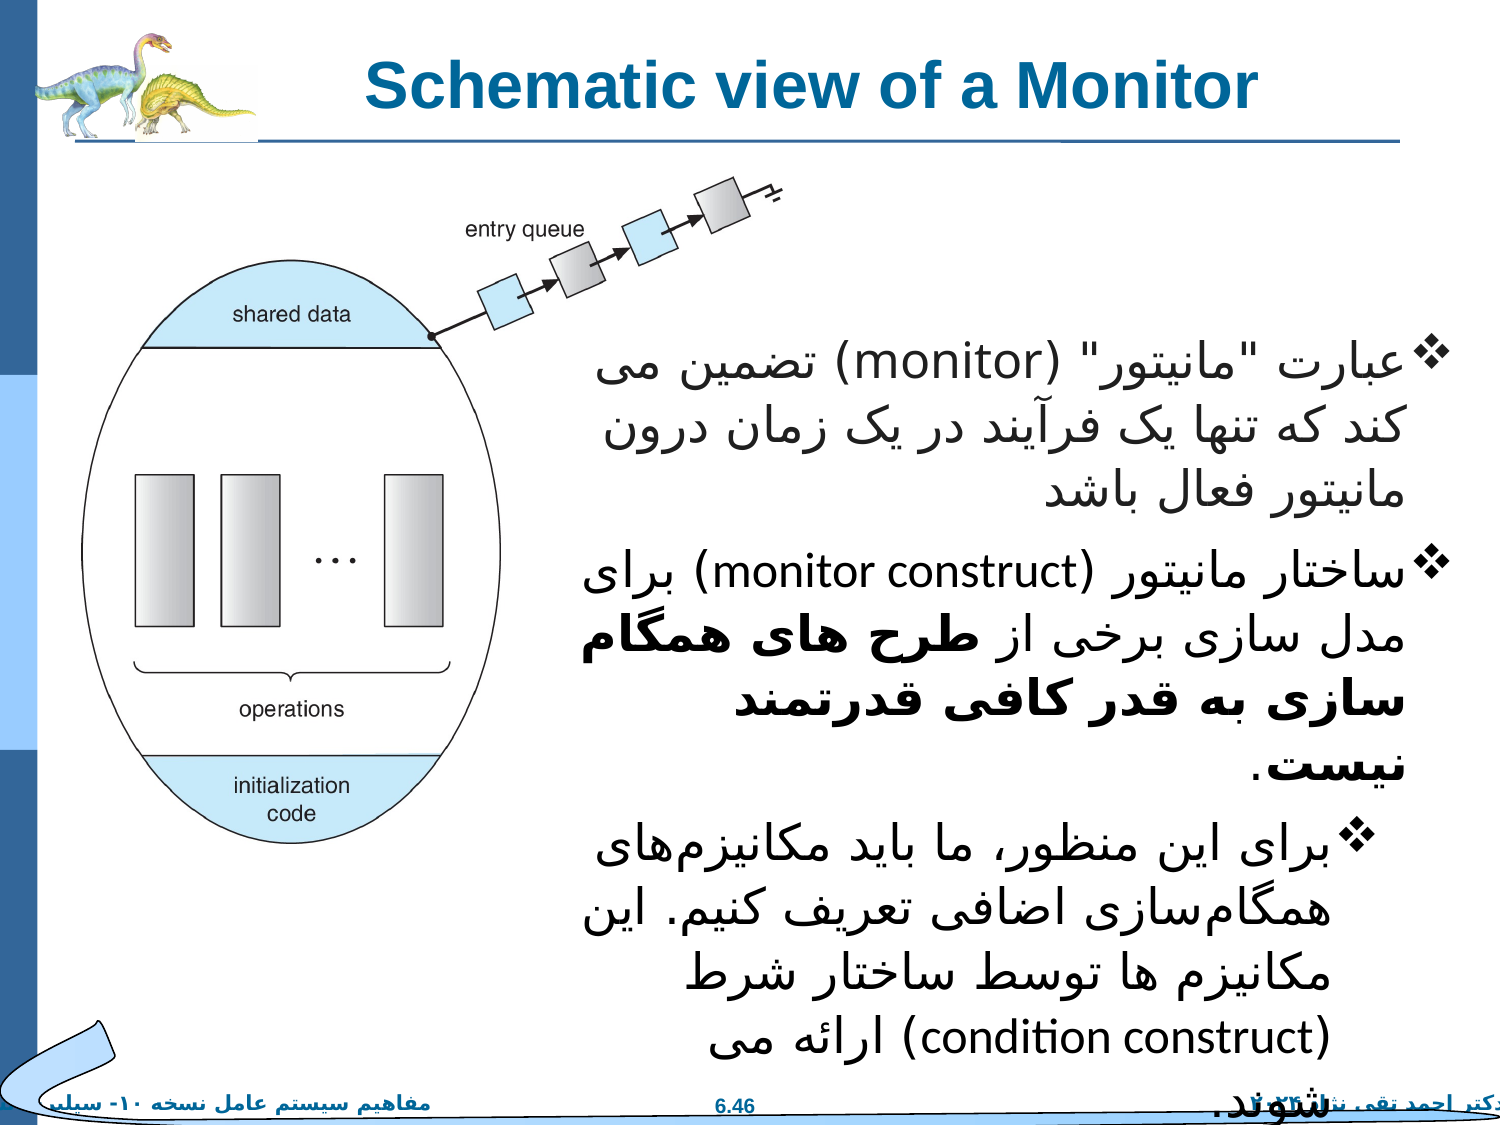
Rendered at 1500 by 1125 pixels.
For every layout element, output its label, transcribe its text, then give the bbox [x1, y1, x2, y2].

picture [18, 20, 258, 151]
picture [80, 176, 783, 844]
text_box عبارت "مانیتور" (monitor) تضمین می کند که تنها یک فرآیند در یک زمان درون مانیتور فعال باشد ساختار مانیتور (monitor construct) برای مدل سازی برخی از طرح های همگام سازی به قدر کافی قدرتمند نیست. برای این منظور، ما باید مکانیزم‌های همگام‌سازی اضافی تعریف کنیم. این مکانیزم ها توسط ساختار شرط (condition construct) ارائه می شوند. برنامه نویسی که نیاز به نوشتن یک طرح همگام سازی سفارشی دارد، می تواند یک یا چند متغیر از نوع شرط (condition) تعریف کند. [556, 316, 1470, 1125]
title Schematic view of a Monitor [200, 35, 1425, 130]
